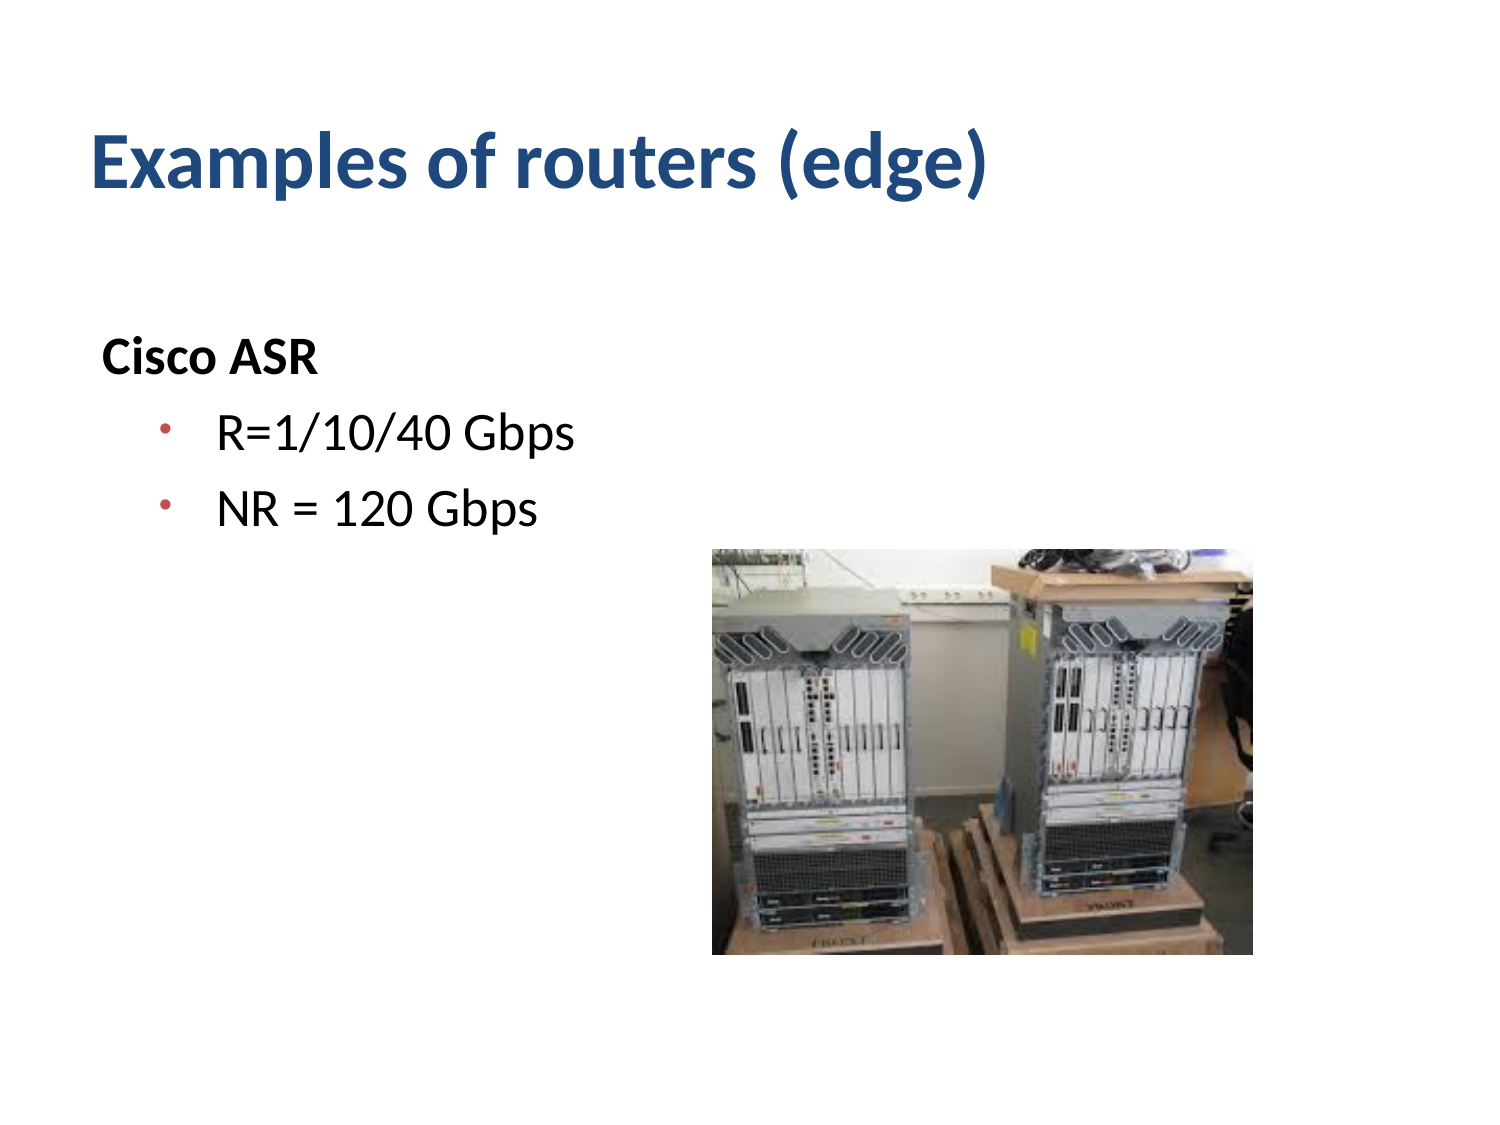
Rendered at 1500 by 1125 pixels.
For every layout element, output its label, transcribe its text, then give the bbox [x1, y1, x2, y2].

title Examples of routers (edge) [75, 20, 1425, 213]
picture [712, 549, 1253, 955]
list Cisco ASR R=1/10/40 Gbps NR = 120 Gbps [87, 312, 638, 563]
